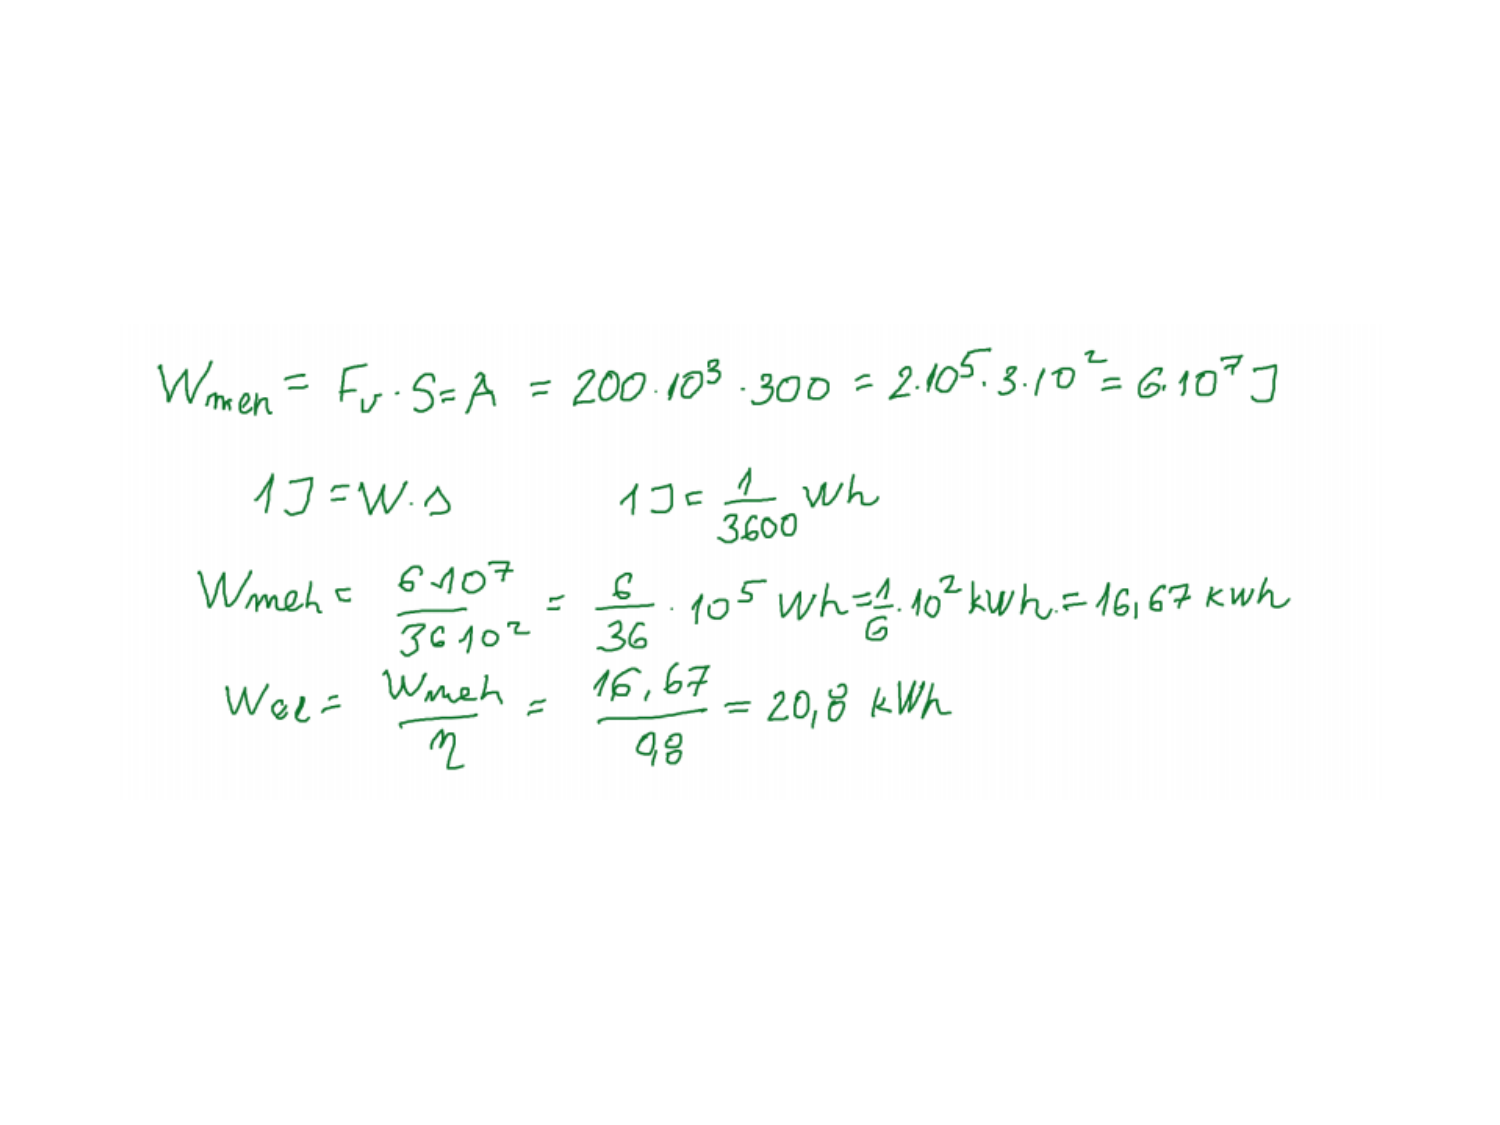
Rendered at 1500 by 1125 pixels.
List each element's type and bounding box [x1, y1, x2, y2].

picture [118, 324, 1382, 801]
